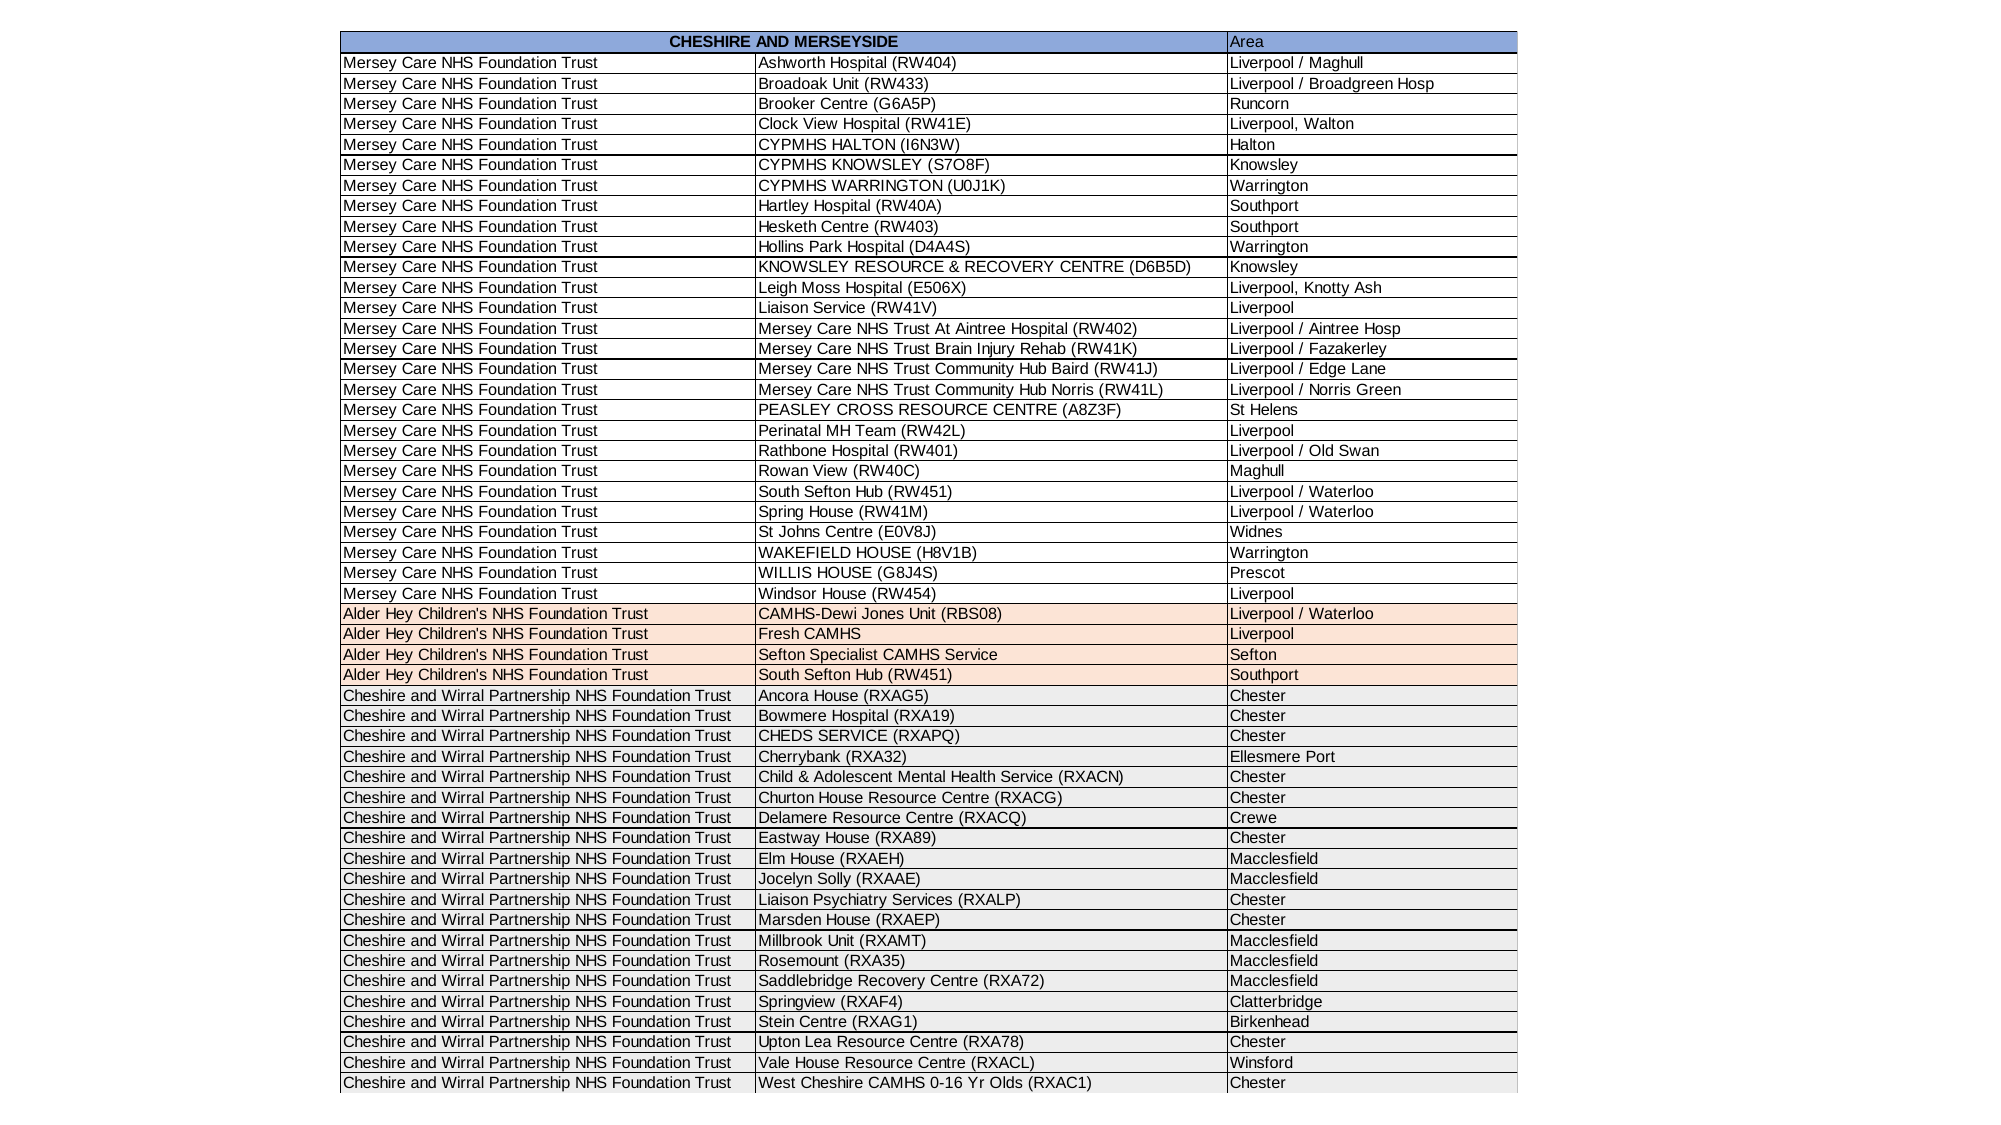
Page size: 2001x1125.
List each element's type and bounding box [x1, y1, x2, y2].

text_box [339, 31, 1518, 1094]
